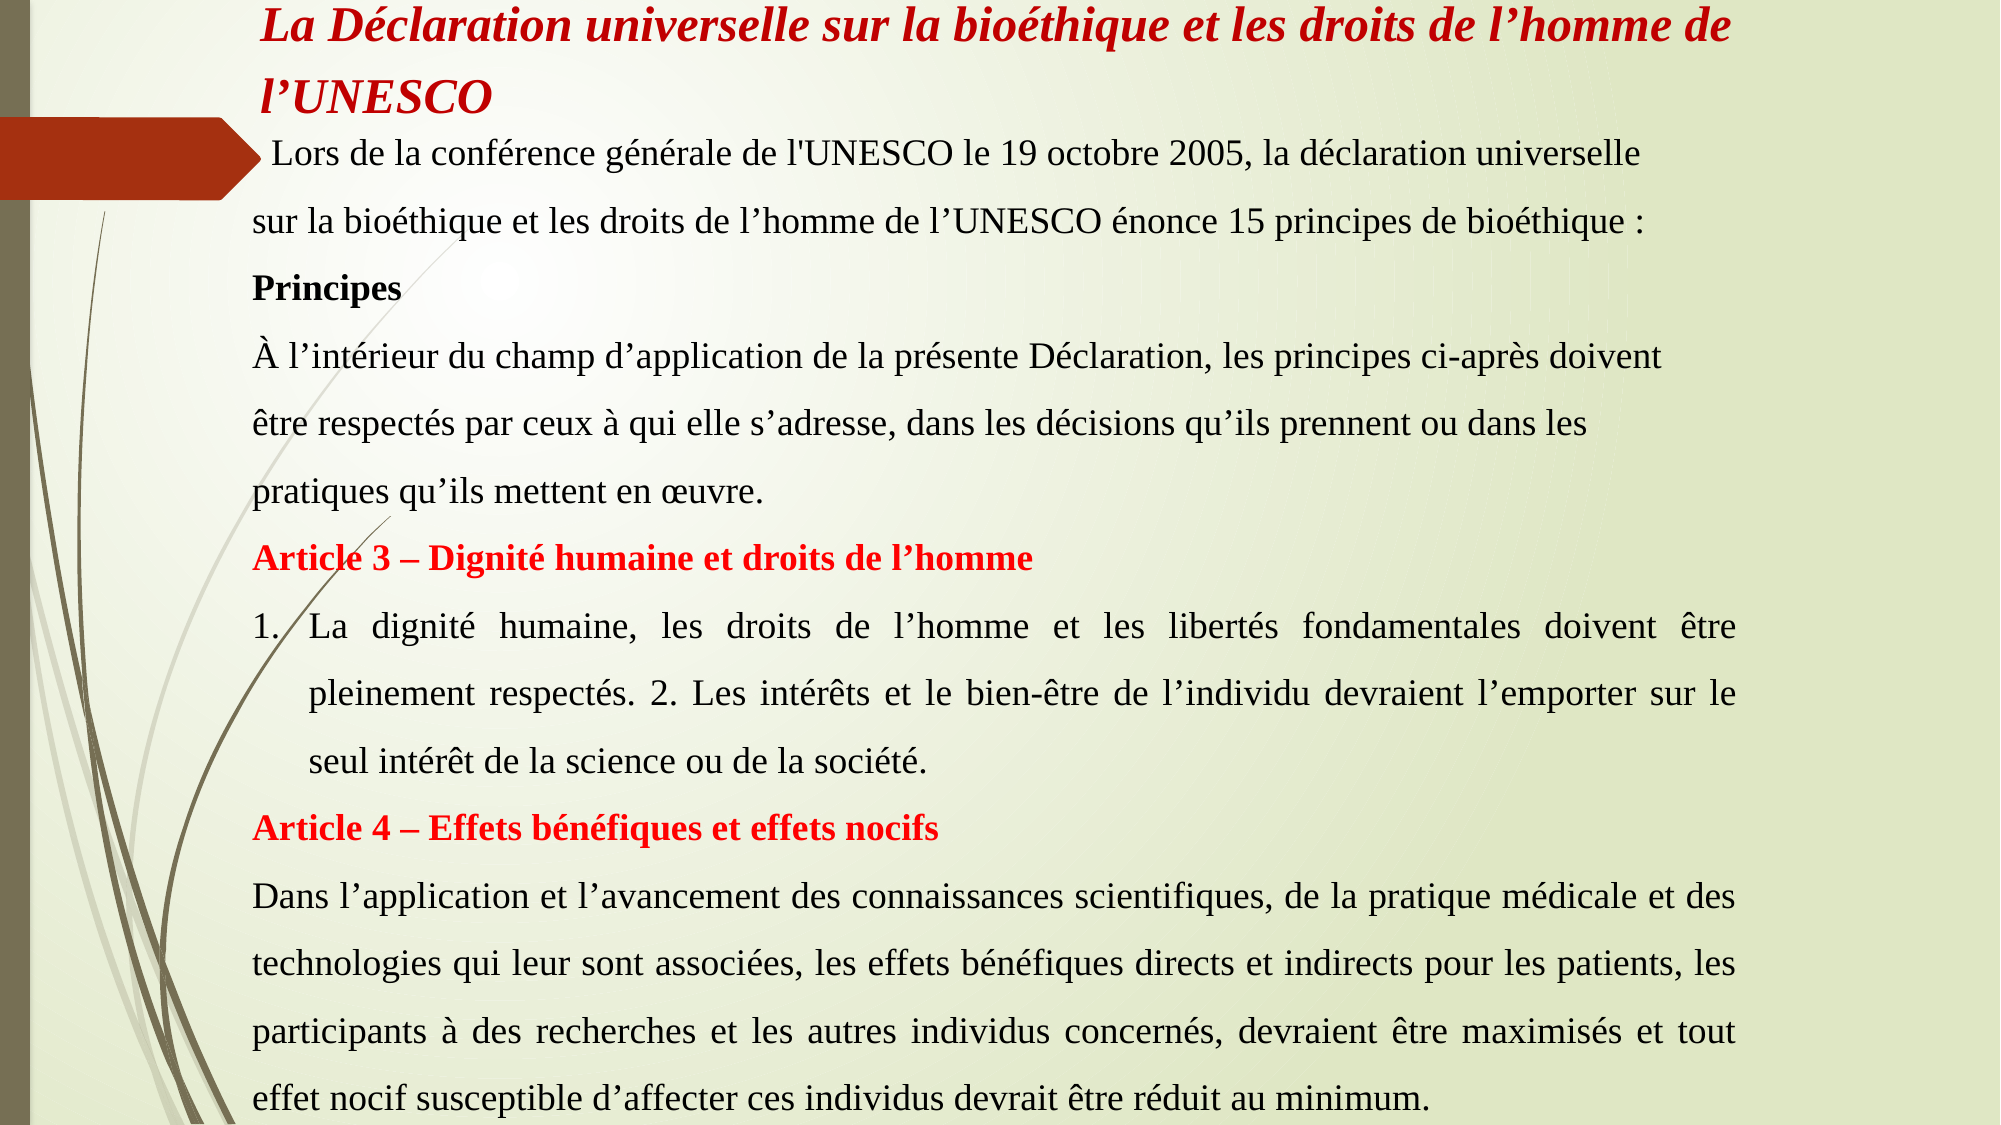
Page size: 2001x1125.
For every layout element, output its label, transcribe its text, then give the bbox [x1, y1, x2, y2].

text_box Lors de la conférence générale de l'UNESCO le 19 octobre 2005, la déclaration universelle sur la bioéthique et les droits de l’homme de l’UNESCO énonce 15 principes de bioéthique : Principes À l’intérieur du champ d’application de la présente Déclaration, les principes ci-après doivent être respectés par ceux à qui elle s’adresse, dans les décisions qu’ils prennent ou dans les pratiques qu’ils mettent en œuvre. Article 3 – Dignité humaine et droits de l’homme La dignité humaine, les droits de l’homme et les libertés fondamentales doivent être pleinement respectés. 2. Les intérêts et le bien-être de l’individu devraient l’emporter sur le seul intérêt de la science ou de la société. Article 4 – Effets bénéfiques et effets nocifs Dans l’application et l’avancement des connaissances scientifiques, de la pratique médicale et des technologies qui leur sont associées, les effets bénéfiques directs et indirects pour les patients, les participants à des recherches et les autres individus concernés, devraient être maximisés et tout effet nocif susceptible d’affecter ces individus devrait être réduit au minimum. [237, 98, 1754, 1125]
text_box La Déclaration universelle sur la bioéthique et les droits de l’homme de l’UNESCO [245, 0, 1749, 98]
